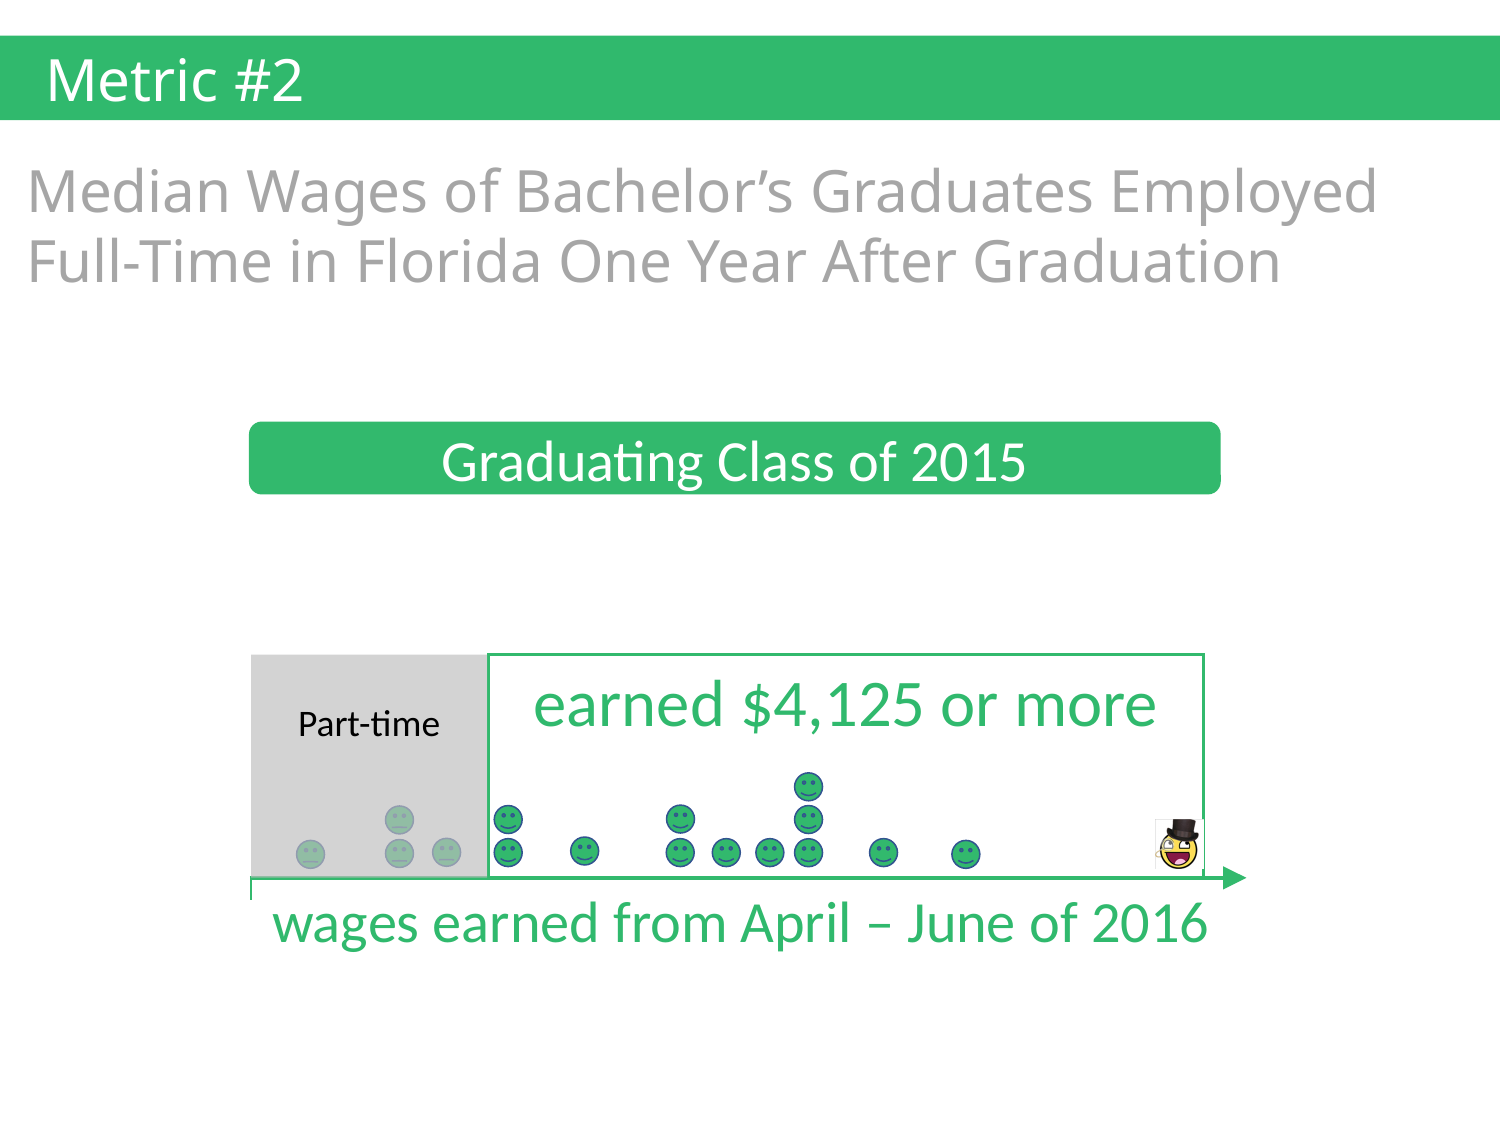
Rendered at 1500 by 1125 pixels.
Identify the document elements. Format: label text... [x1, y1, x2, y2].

text_box Graduating Class of 2015 [248, 421, 1221, 495]
text_box Part-time [250, 654, 488, 877]
text_box [488, 654, 1205, 877]
text_box Median Wages of Bachelor’s Graduates Employed Full-Time in Florida One Year After Graduation [26, 154, 1474, 295]
text_box wages earned from April – June of 2016 [272, 884, 1268, 955]
text_box Metric #2 [0, 35, 1500, 121]
picture [1155, 819, 1204, 869]
